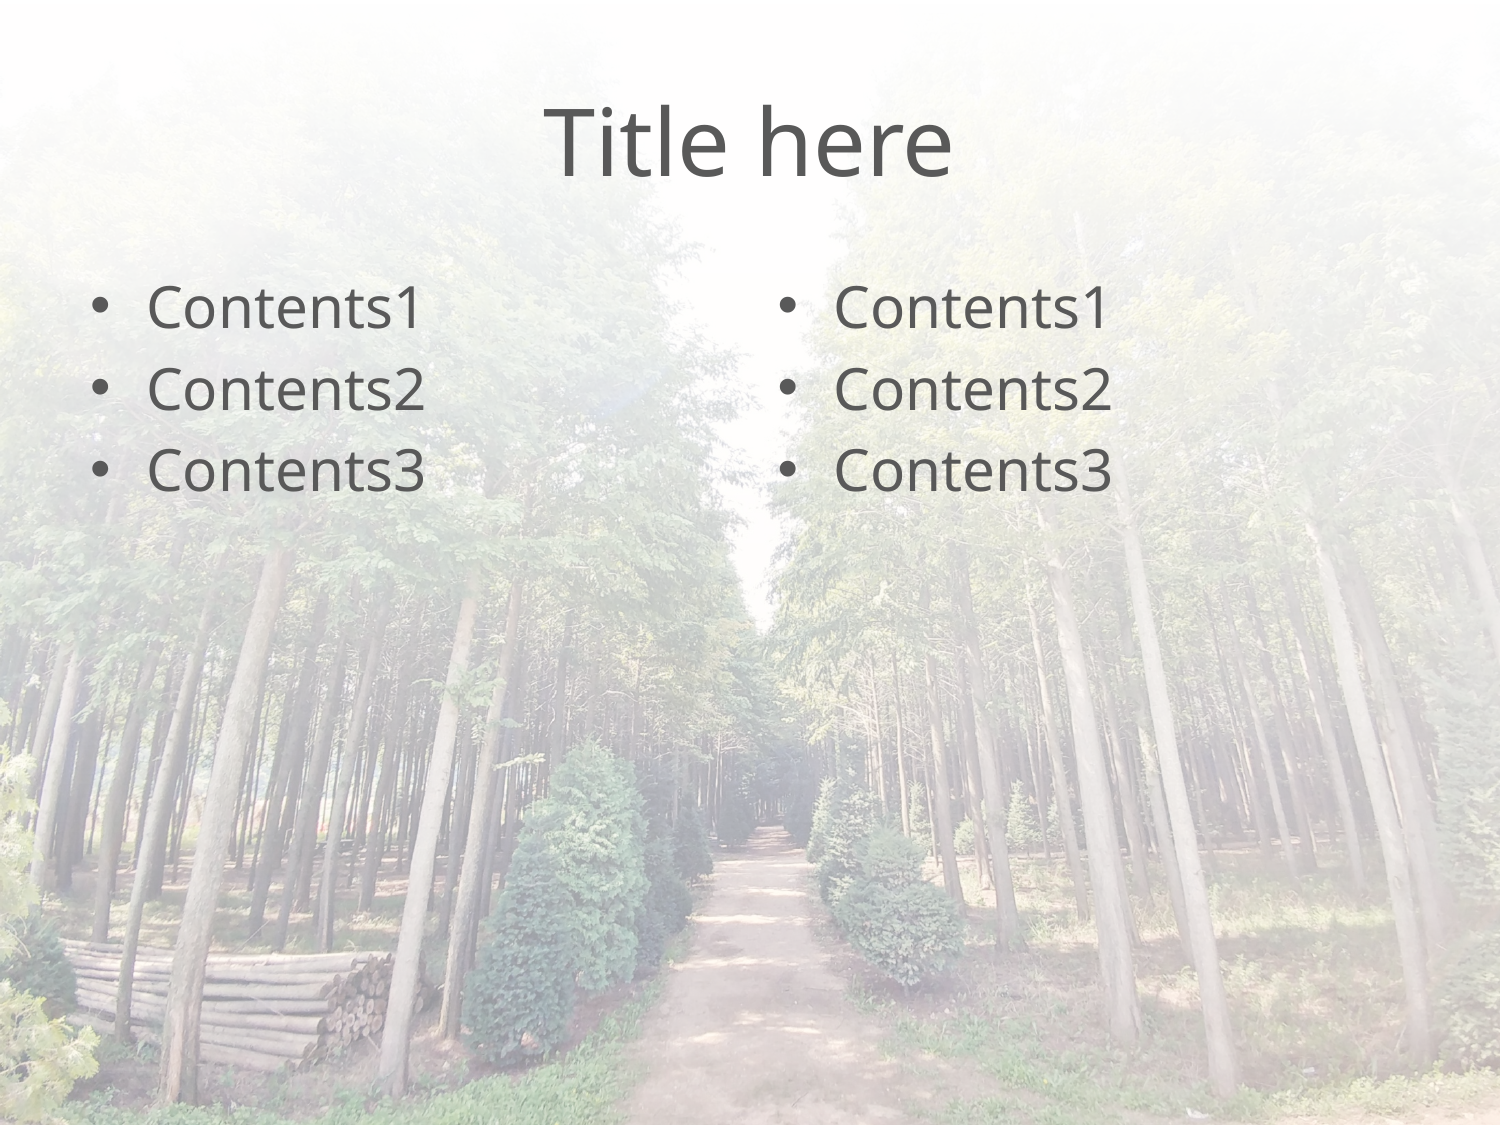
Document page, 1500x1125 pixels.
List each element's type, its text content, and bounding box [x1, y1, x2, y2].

text_box [0, 0, 1500, 1125]
title Title here [75, 45, 1425, 233]
list Contents1 Contents2 Contents3 [75, 262, 738, 1005]
list Contents1 Contents2 Contents3 [762, 262, 1425, 1005]
